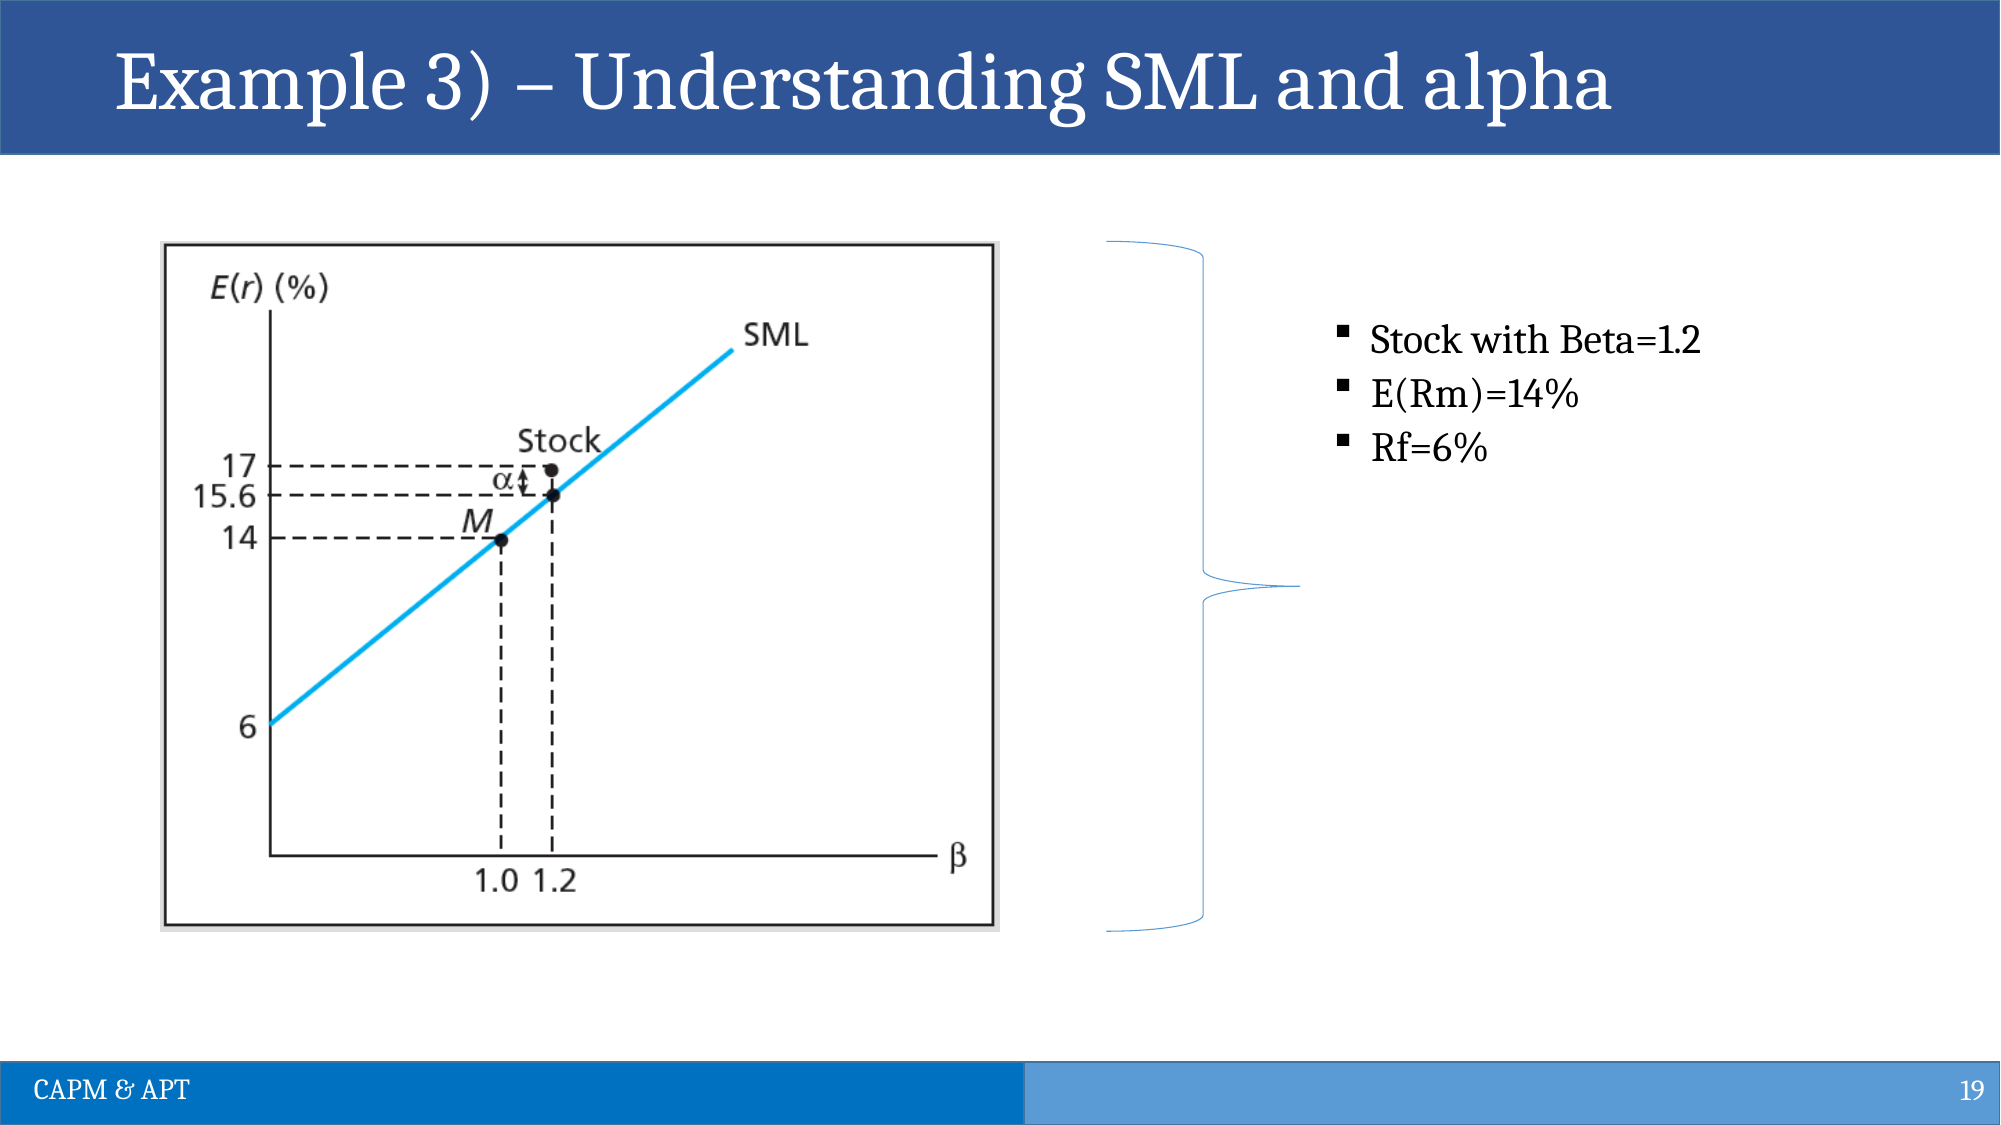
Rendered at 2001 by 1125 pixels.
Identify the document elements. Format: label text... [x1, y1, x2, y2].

text_box Stock with Beta=1.2 E(Rm)=14% Rf=6% [1318, 304, 1938, 961]
text_box CAPM & APT [19, 1063, 850, 1113]
picture [160, 241, 1000, 932]
text_box [0, 0, 2000, 155]
text_box [1023, 1061, 2000, 1125]
slide_number 19 [1550, 1059, 2000, 1120]
text_box [0, 1061, 1023, 1125]
text_box Example 3) – Understanding SML and alpha [99, 18, 1912, 134]
text_box [1106, 240, 1301, 932]
